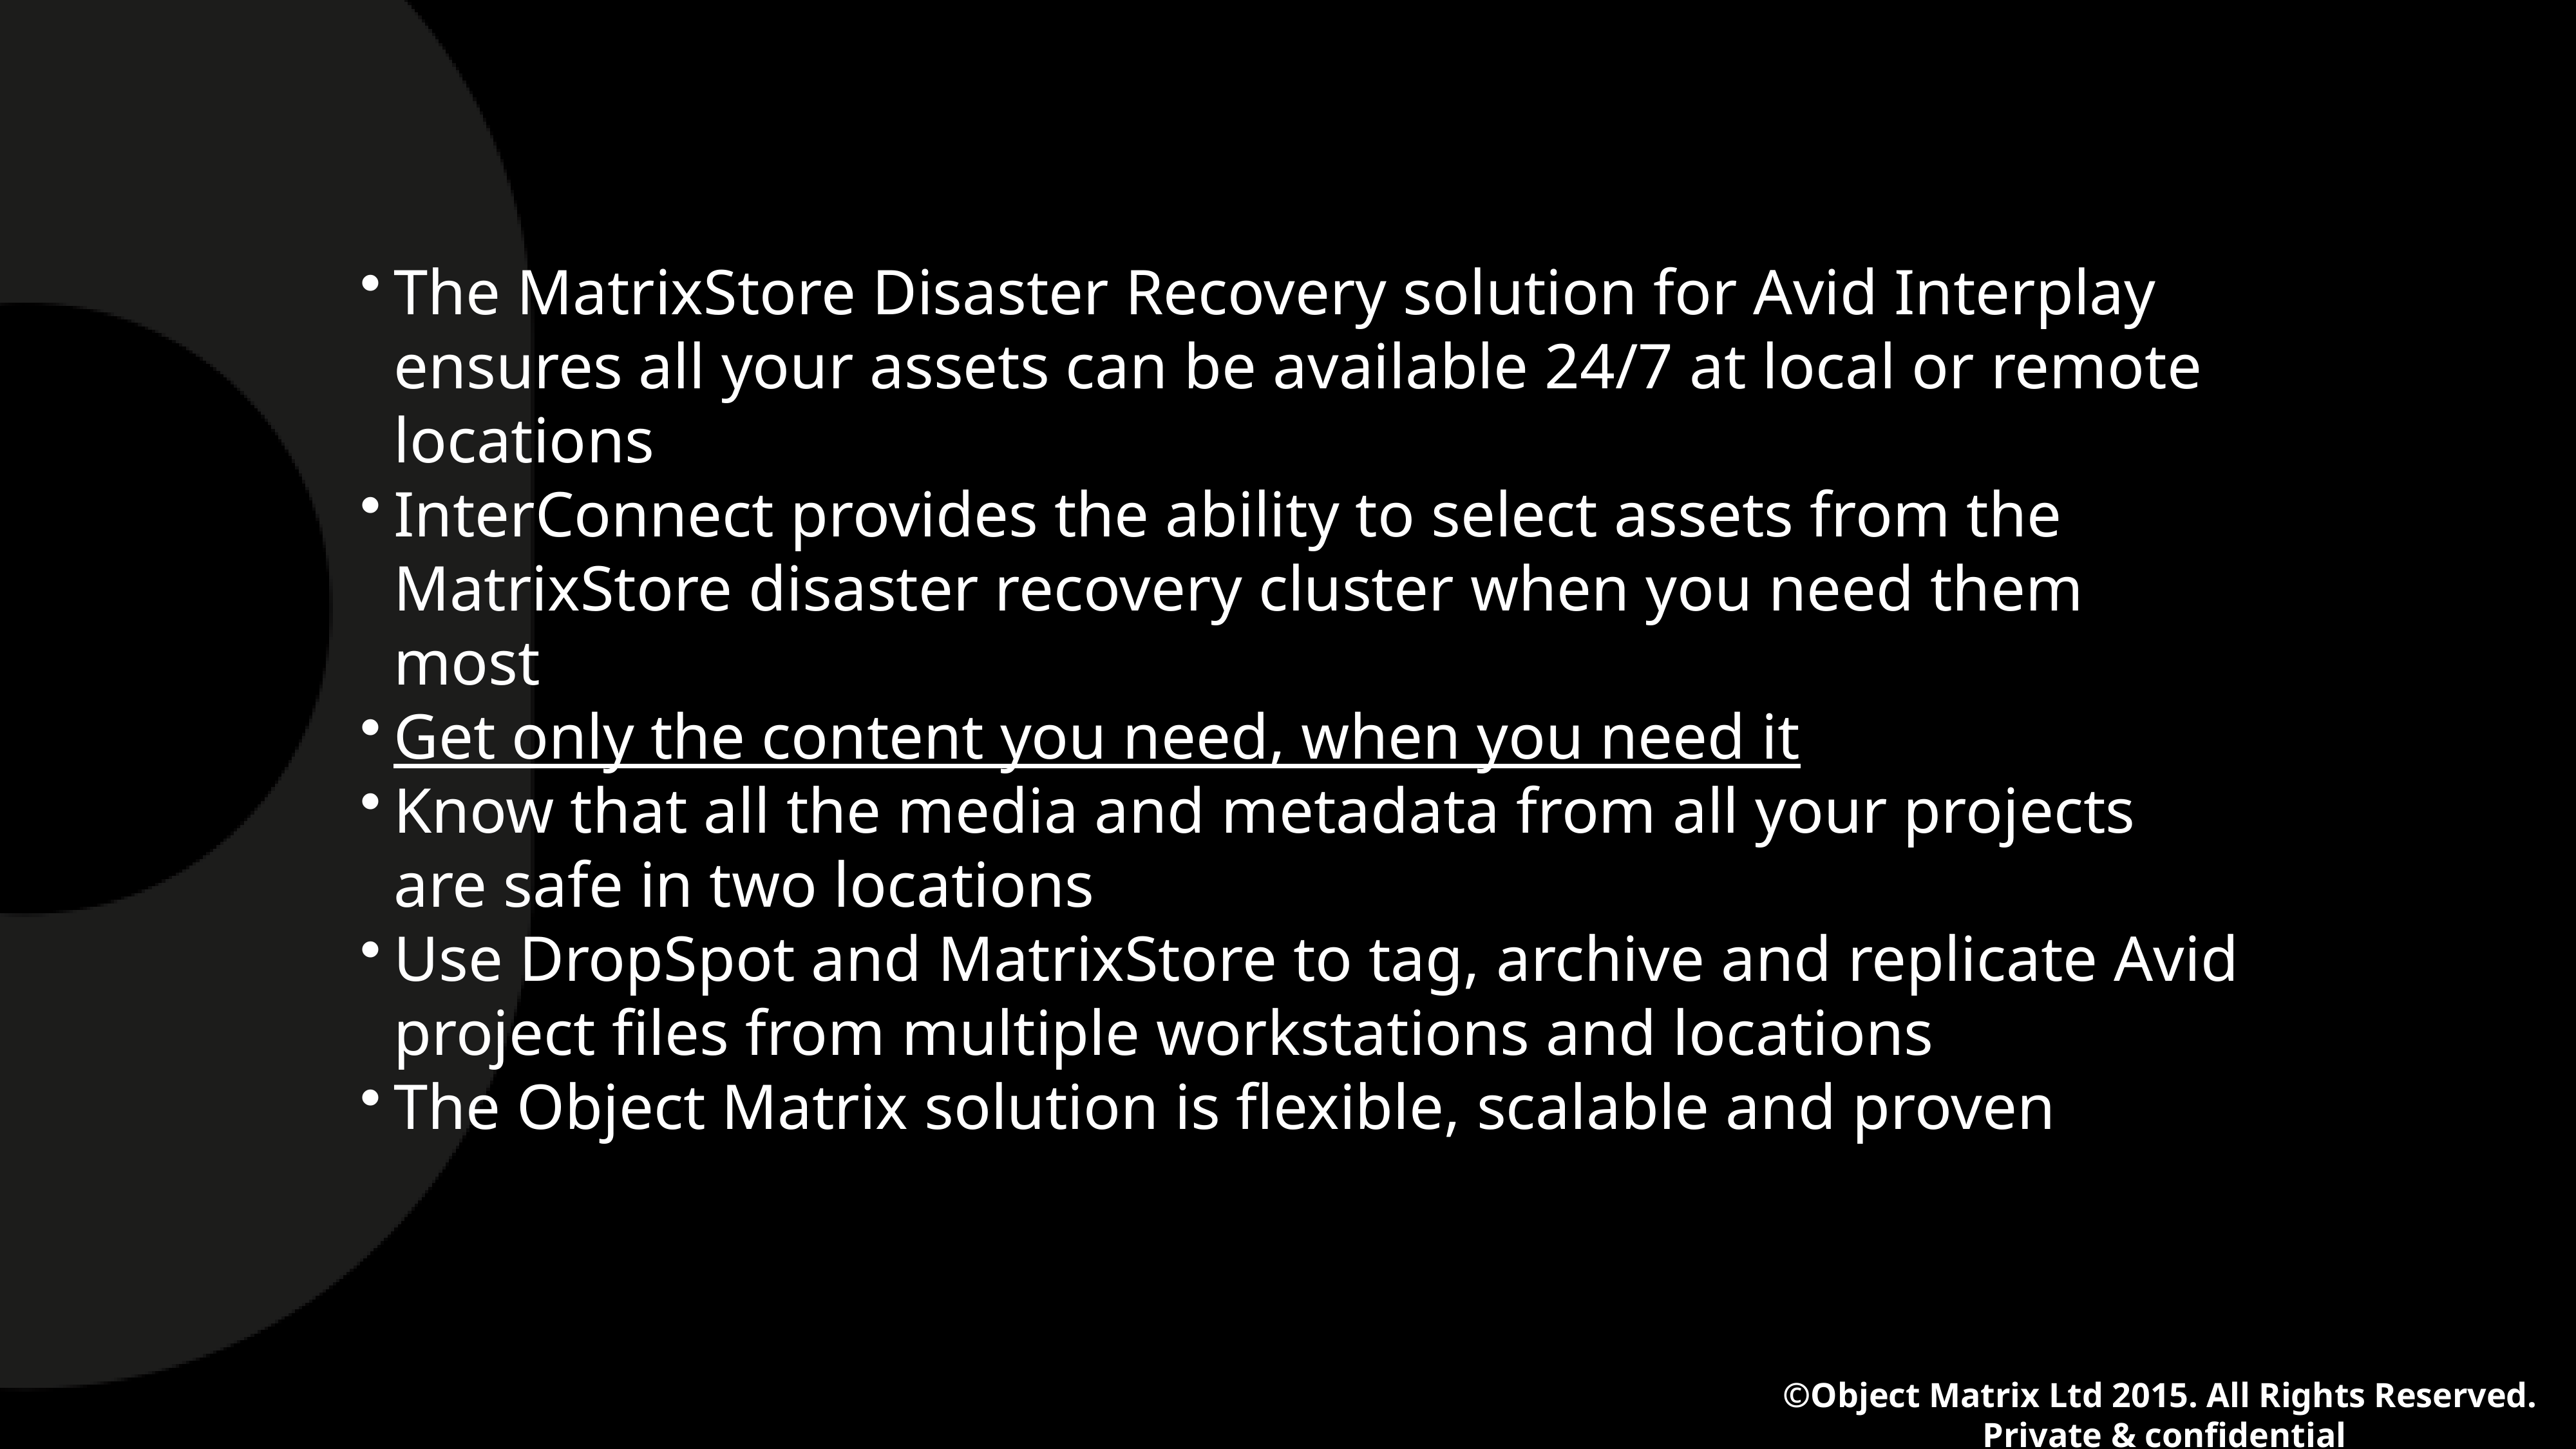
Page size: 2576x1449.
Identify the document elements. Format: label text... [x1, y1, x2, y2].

text_box The MatrixStore Disaster Recovery solution for Avid Interplay ensures all your assets can be available 24/7 at local or remote locations InterConnect provides the ability to select assets from the MatrixStore disaster recovery cluster when you need them most Get only the content you need, when you need it Know that all the media and metadata from all your projects are safe in two locations Use DropSpot and MatrixStore to tag, archive and replicate Avid project files from multiple workstations and locations The Object Matrix solution is flexible, scalable and proven [332, 279, 2244, 1115]
text_box ©Object Matrix Ltd 2015. All Rights Reserved. Private & confidential [1757, 1382, 2572, 1446]
